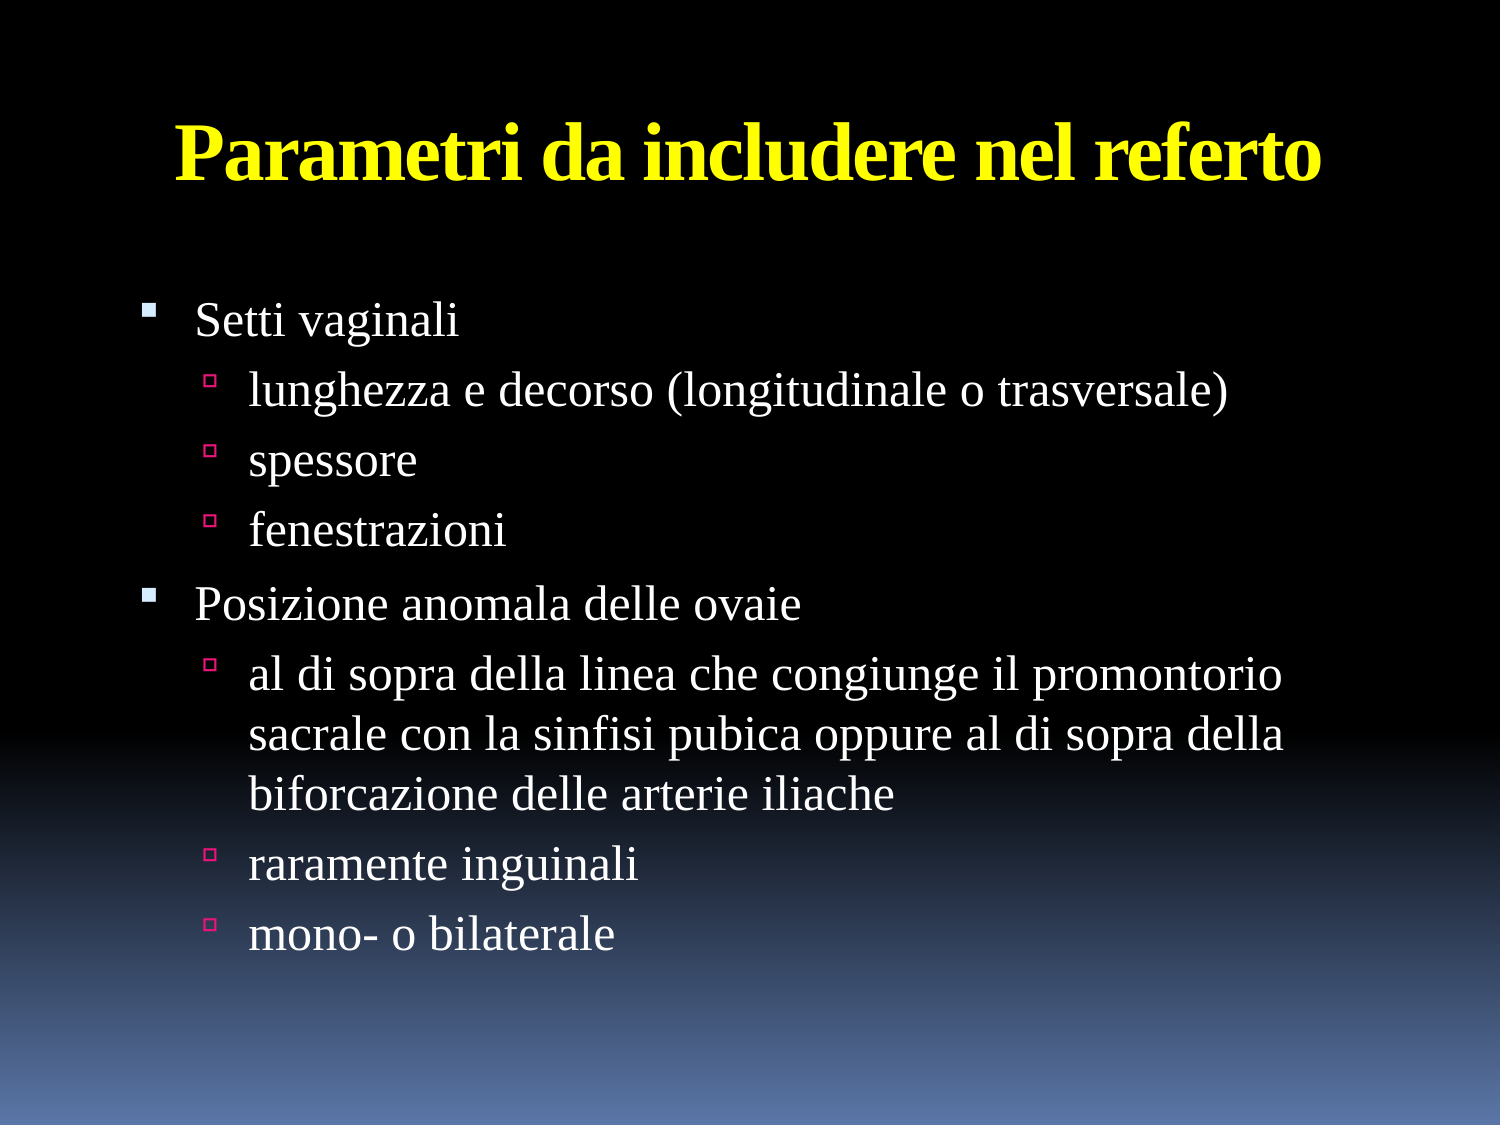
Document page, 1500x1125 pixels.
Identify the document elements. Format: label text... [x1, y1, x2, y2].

title Parametri da includere nel referto [0, 90, 1500, 240]
list Setti vaginali lunghezza e decorso (longitudinale o trasversale) spessore fenestrazioni Posizione anomala delle ovaie al di sopra della linea che congiunge il promontorio sacrale con la sinfisi pubica oppure al di sopra della biforcazione delle arterie iliache raramente inguinali mono- o bilaterale [112, 278, 1412, 1029]
